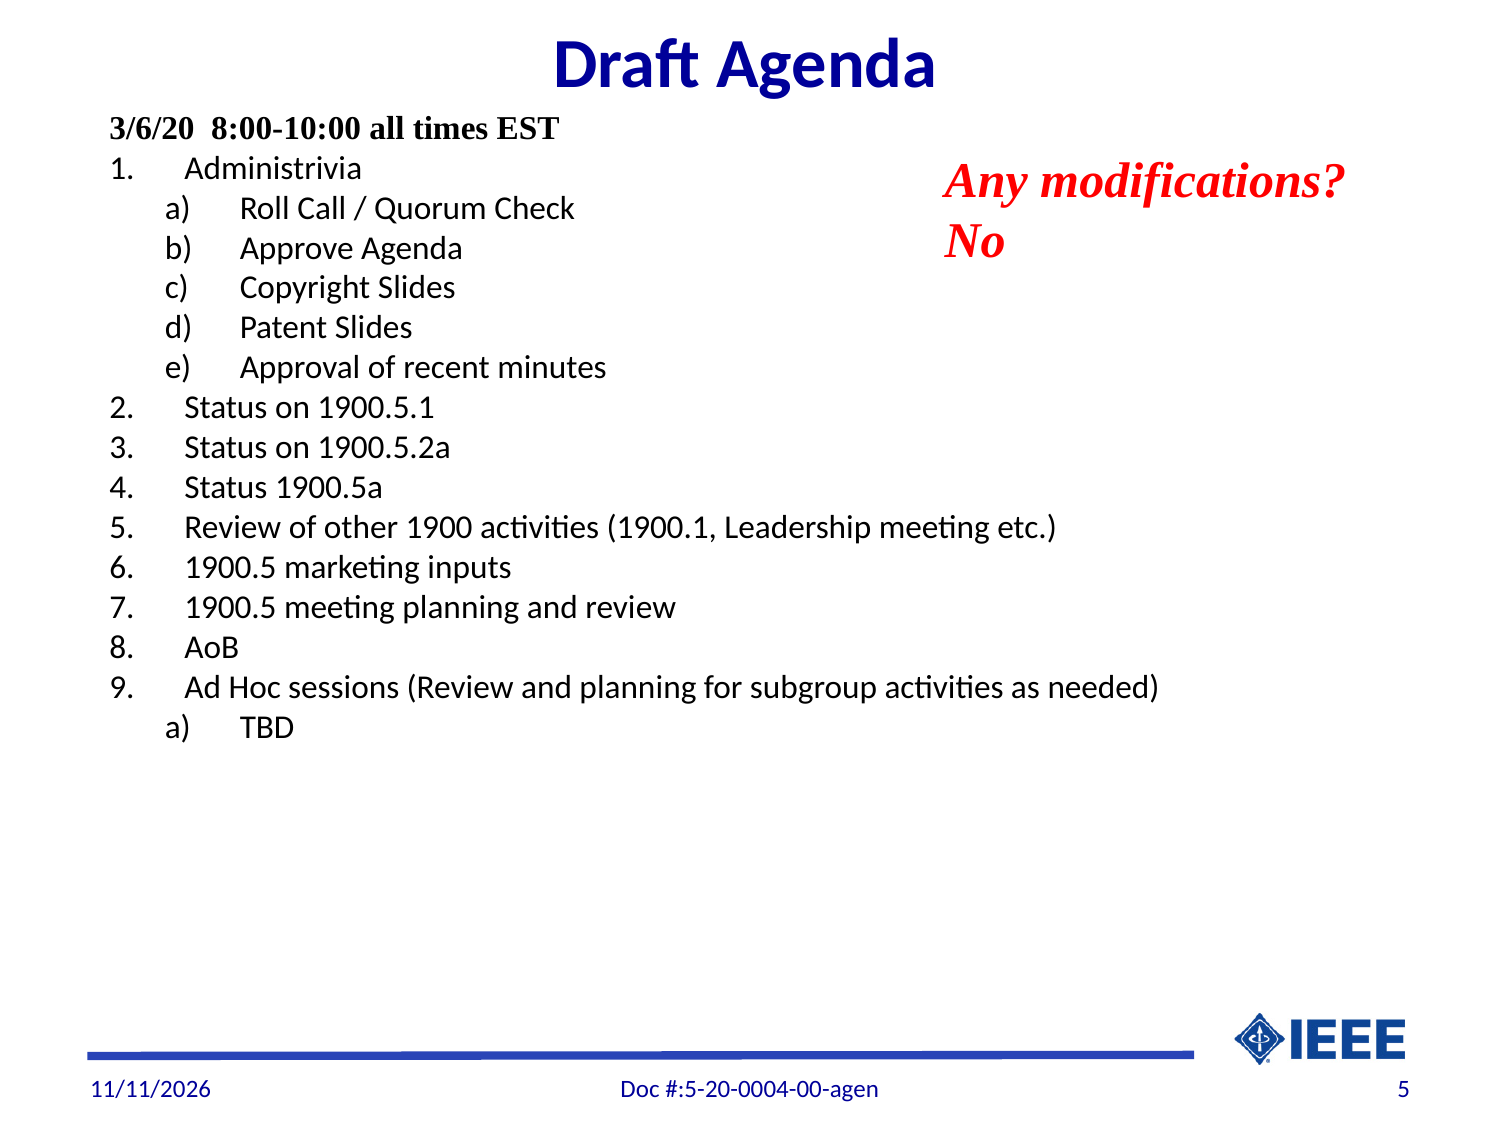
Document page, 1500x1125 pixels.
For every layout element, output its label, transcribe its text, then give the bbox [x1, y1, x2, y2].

footer Doc #:5-20-0004-00-agen [512, 1057, 988, 1118]
slide_number 5 [1074, 1057, 1425, 1118]
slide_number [75, 1057, 425, 1118]
text_box Any modifications? No [929, 139, 1430, 275]
title Draft Agenda [99, 8, 1375, 98]
picture [1231, 1011, 1406, 1057]
text_box 3/6/20 8:00-10:00 all times EST Administrivia Roll Call / Quorum Check Approve Agenda Copyright Slides Patent Slides Approval of recent minutes Status on 1900.5.1 Status on 1900.5.2a Status 1900.5a Review of other 1900 activities (1900.1, Leadership meeting etc.) 1900.5 marketing inputs 1900.5 meeting planning and review AoB Ad Hoc sessions (Review and planning for subgroup activities as needed) TBD [75, 98, 1475, 832]
